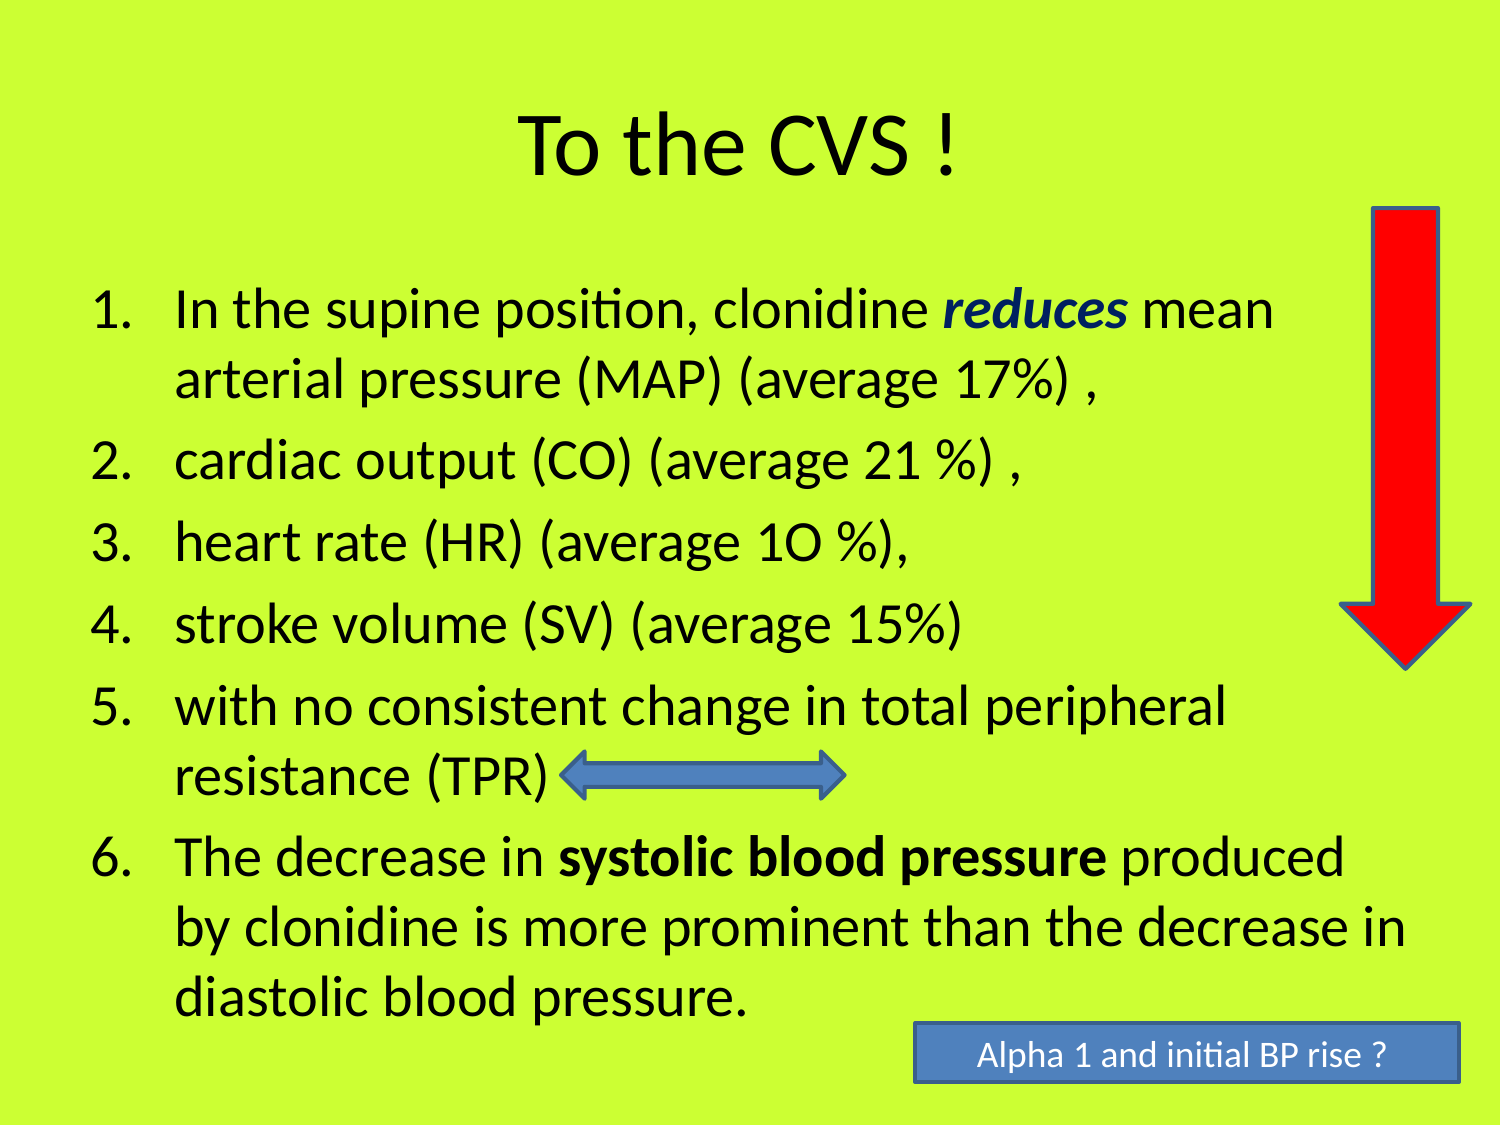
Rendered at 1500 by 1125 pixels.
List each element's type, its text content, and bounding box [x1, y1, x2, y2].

text_box Alpha 1 and initial BP rise ? [913, 1021, 1461, 1084]
text_box [558, 749, 847, 801]
title To the CVS ! [75, 45, 1425, 233]
text_box [1338, 206, 1473, 671]
list In the supine position, clonidine reduces mean arterial pressure (MAP) (average 17%) , cardiac output (CO) (average 21 %) , heart rate (HR) (average 1O %), stroke volume (SV) (average 15%) with no consistent change in total peripheral resistance (TPR) The decrease in systolic blood pressure produced by clonidine is more prominent than the decrease in diastolic blood pressure. [75, 262, 1425, 1005]
